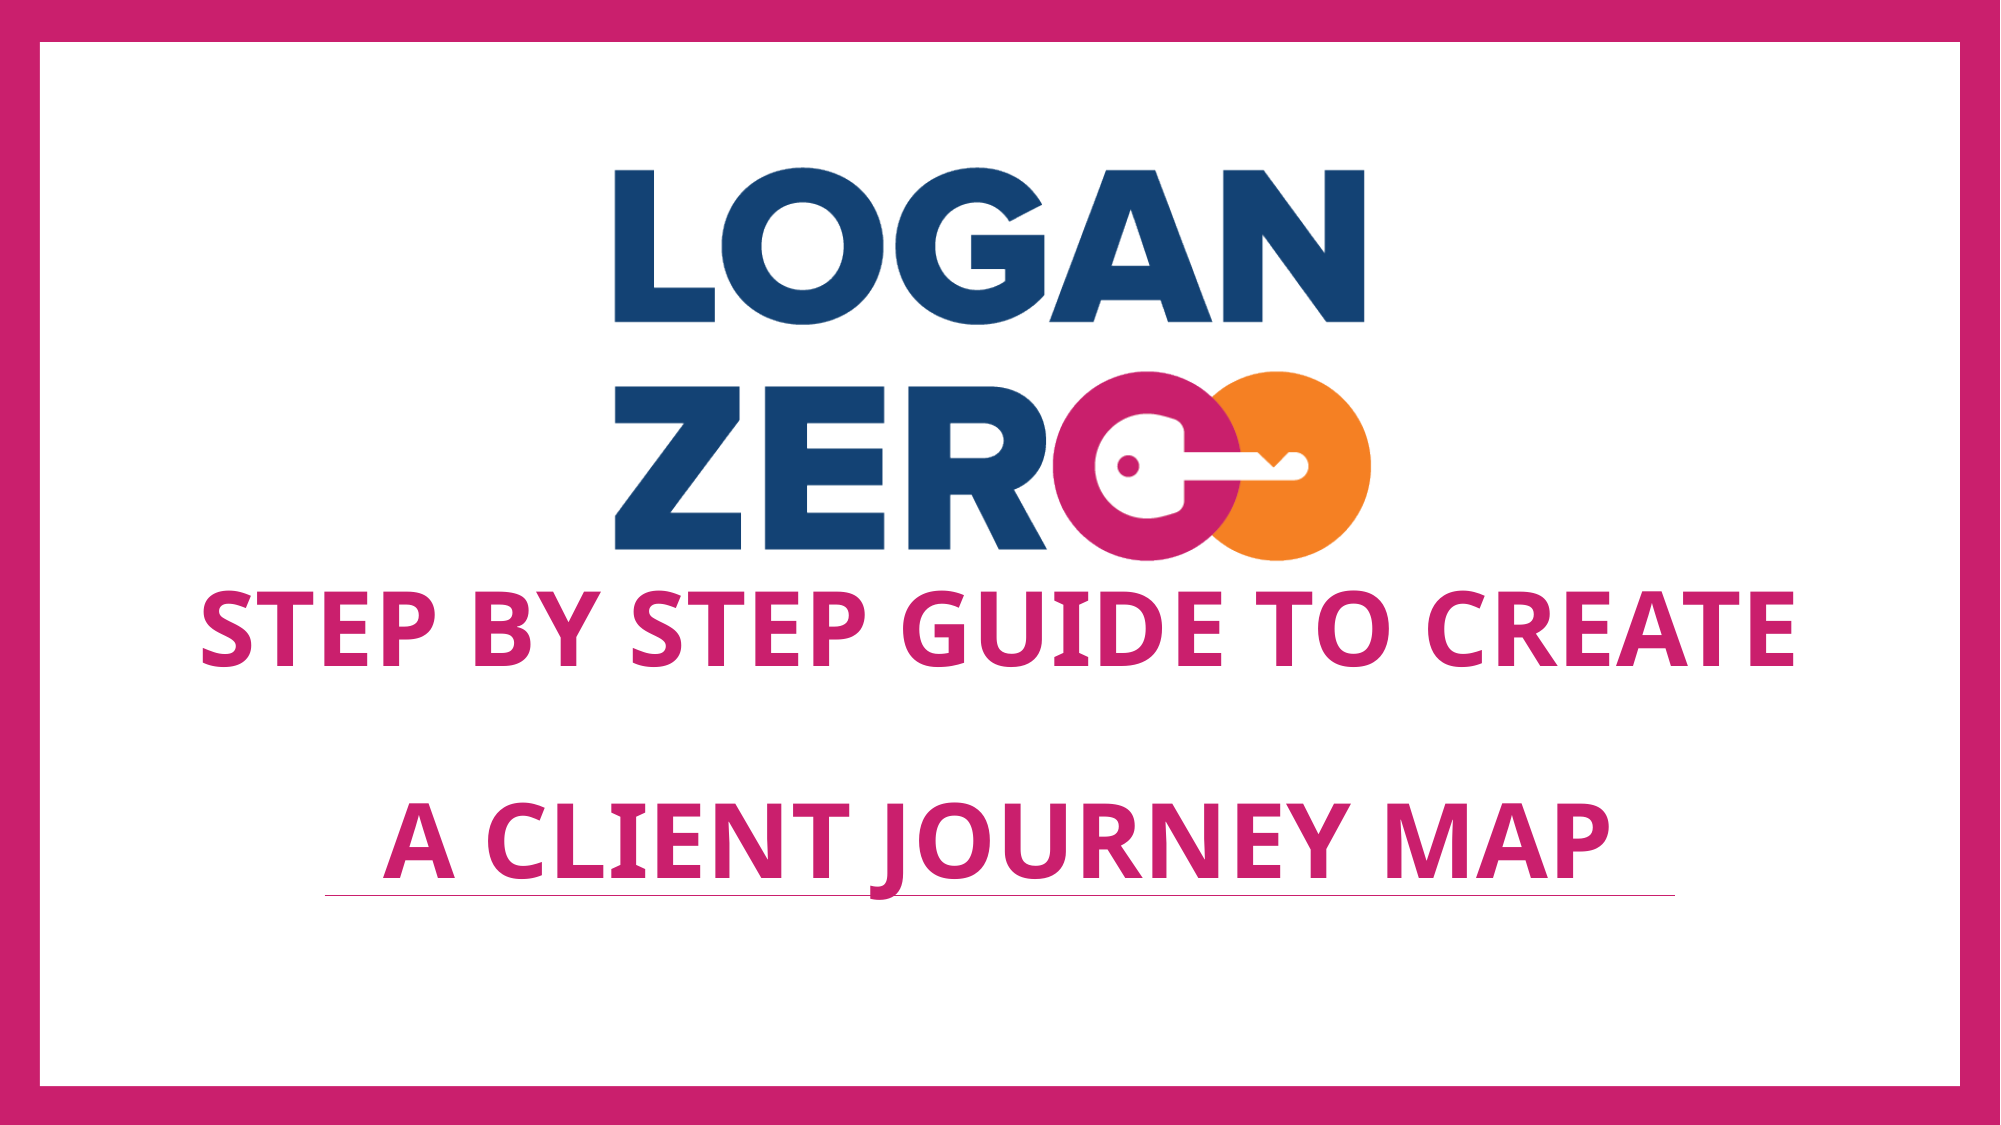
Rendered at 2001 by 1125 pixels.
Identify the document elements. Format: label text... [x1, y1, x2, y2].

title Step by step guide to create A Client Journey Map [182, 690, 1818, 908]
picture [564, 122, 1407, 590]
text_box [0, 0, 2000, 1125]
text_box [38, 41, 1961, 1088]
